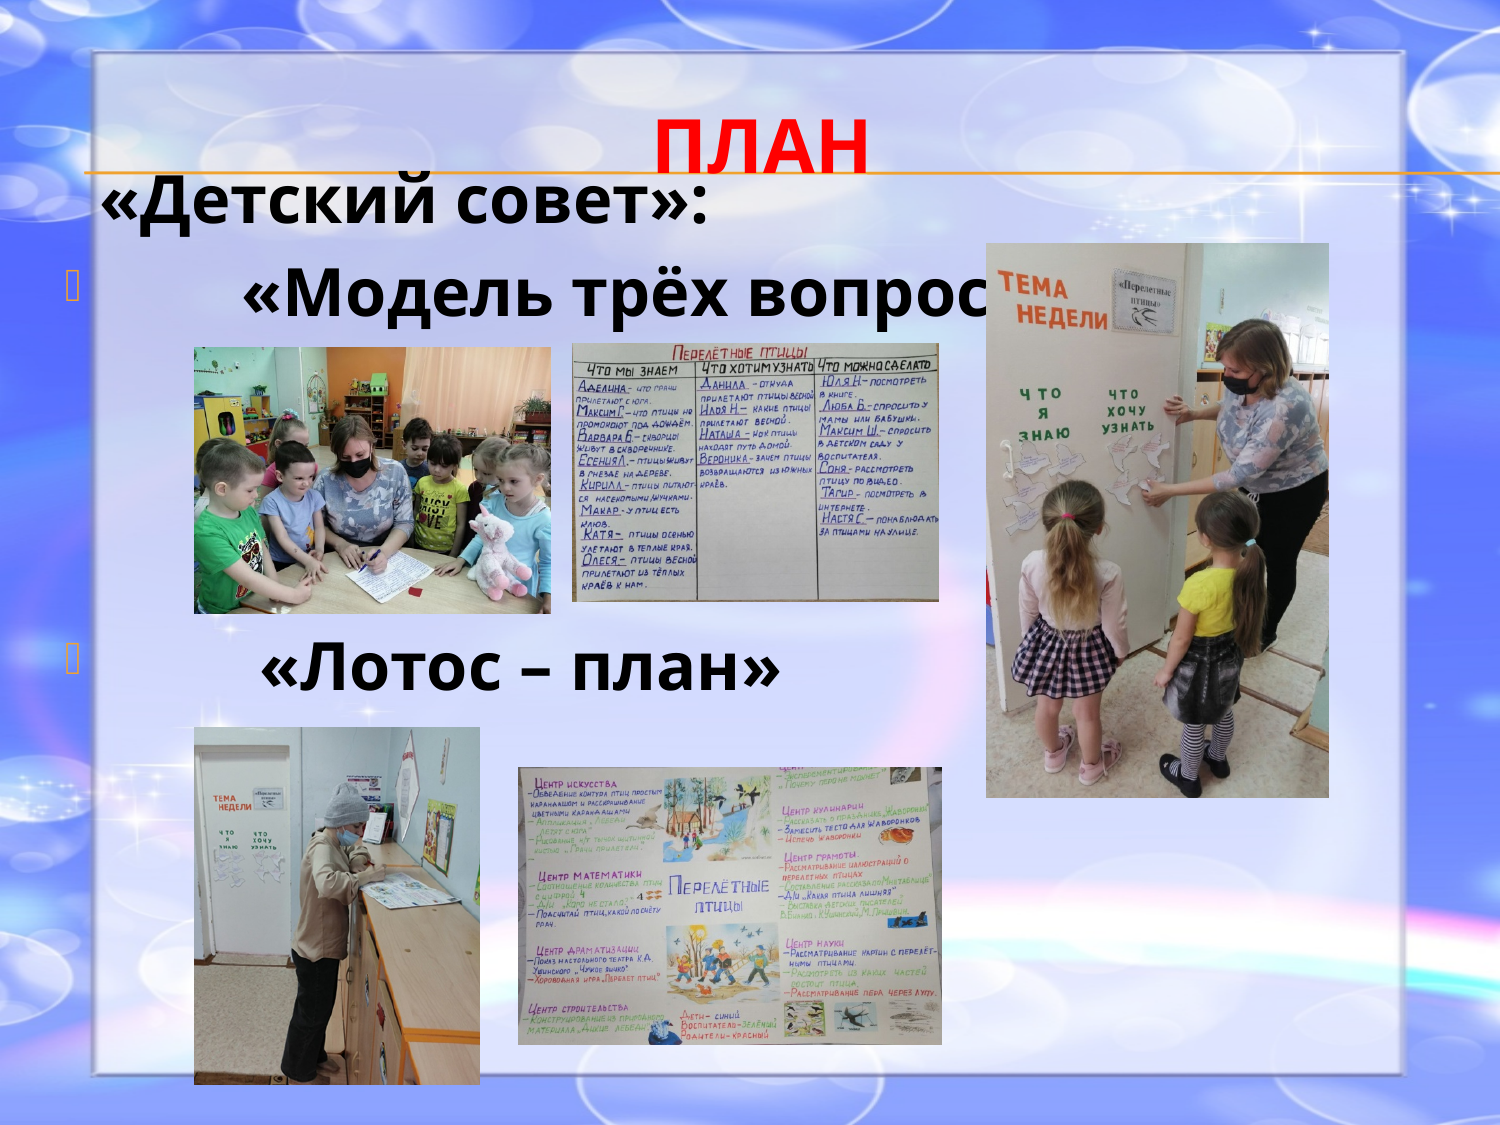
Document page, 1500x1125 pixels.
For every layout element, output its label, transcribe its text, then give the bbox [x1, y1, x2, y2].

picture [518, 766, 942, 1046]
picture [194, 727, 480, 1085]
title План [50, 75, 1475, 149]
list «Детский совет»: «Модель трёх вопросов» «Лотос – план» [50, 149, 1475, 1083]
picture [572, 342, 940, 602]
picture [194, 346, 552, 615]
picture [985, 243, 1330, 798]
